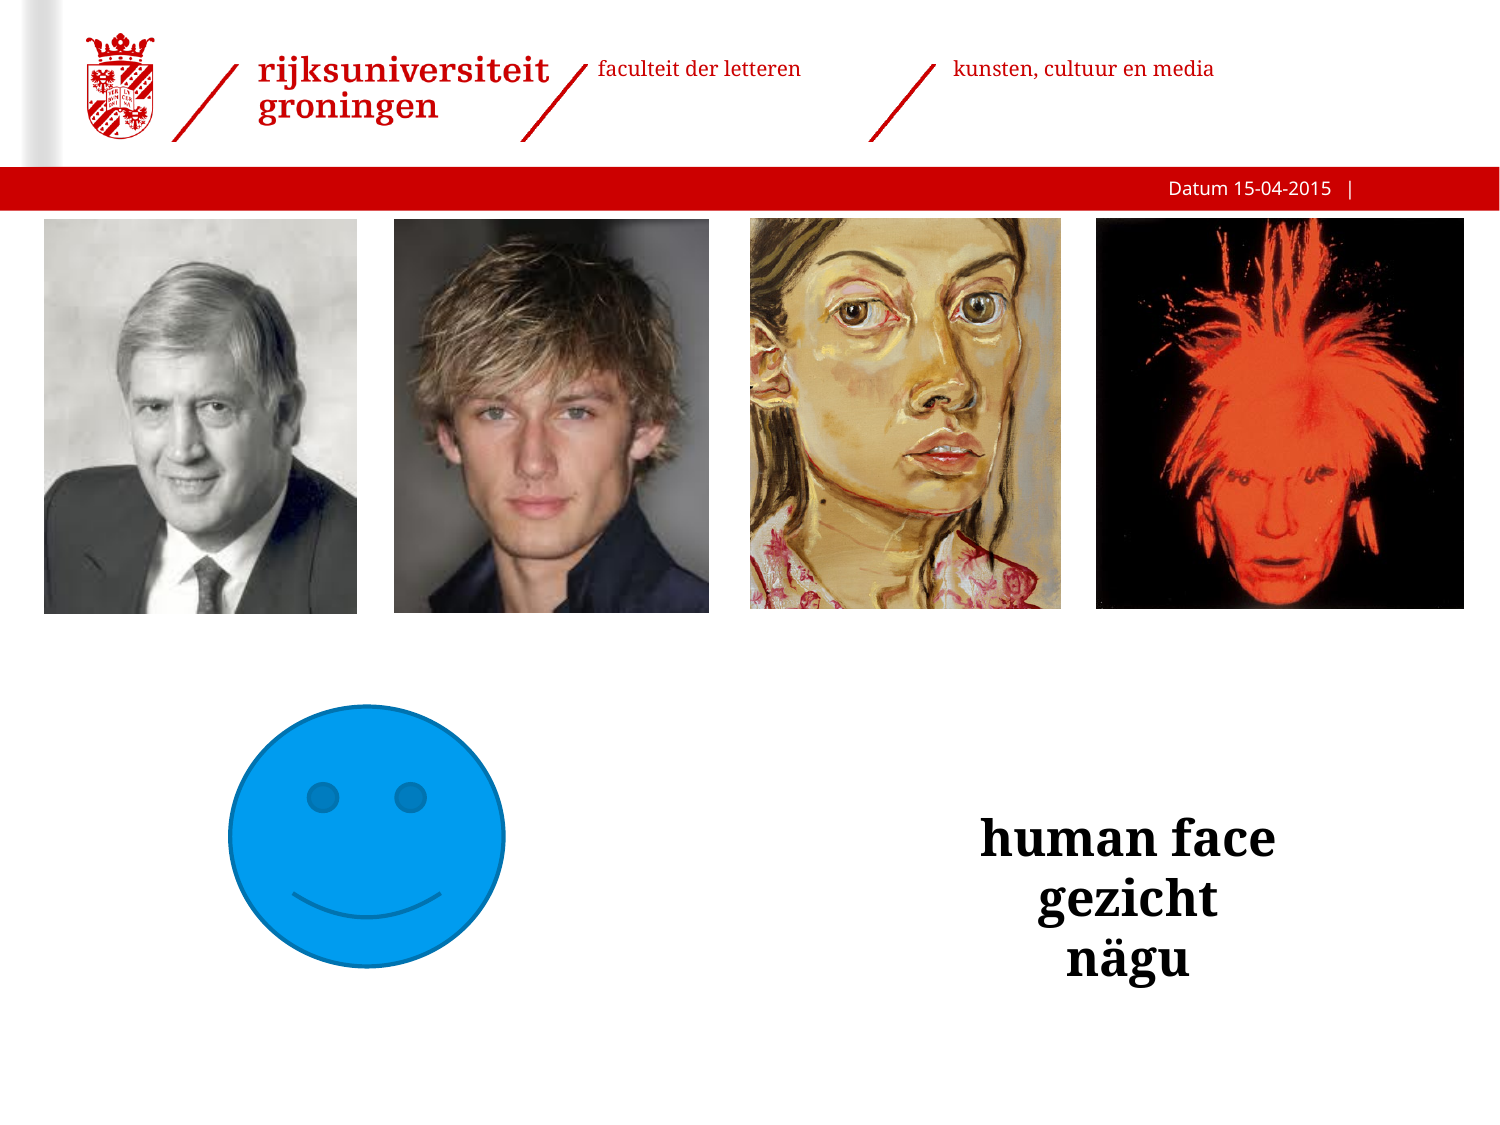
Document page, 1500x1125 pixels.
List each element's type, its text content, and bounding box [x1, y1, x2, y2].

picture [44, 219, 358, 614]
picture [1096, 218, 1464, 609]
picture [867, 64, 936, 142]
text_box [14, 7, 387, 339]
picture [387, 33, 588, 142]
picture [393, 219, 709, 613]
text_box [228, 704, 506, 969]
text_box human face gezicht nägu [909, 798, 1347, 994]
picture [749, 218, 1061, 609]
